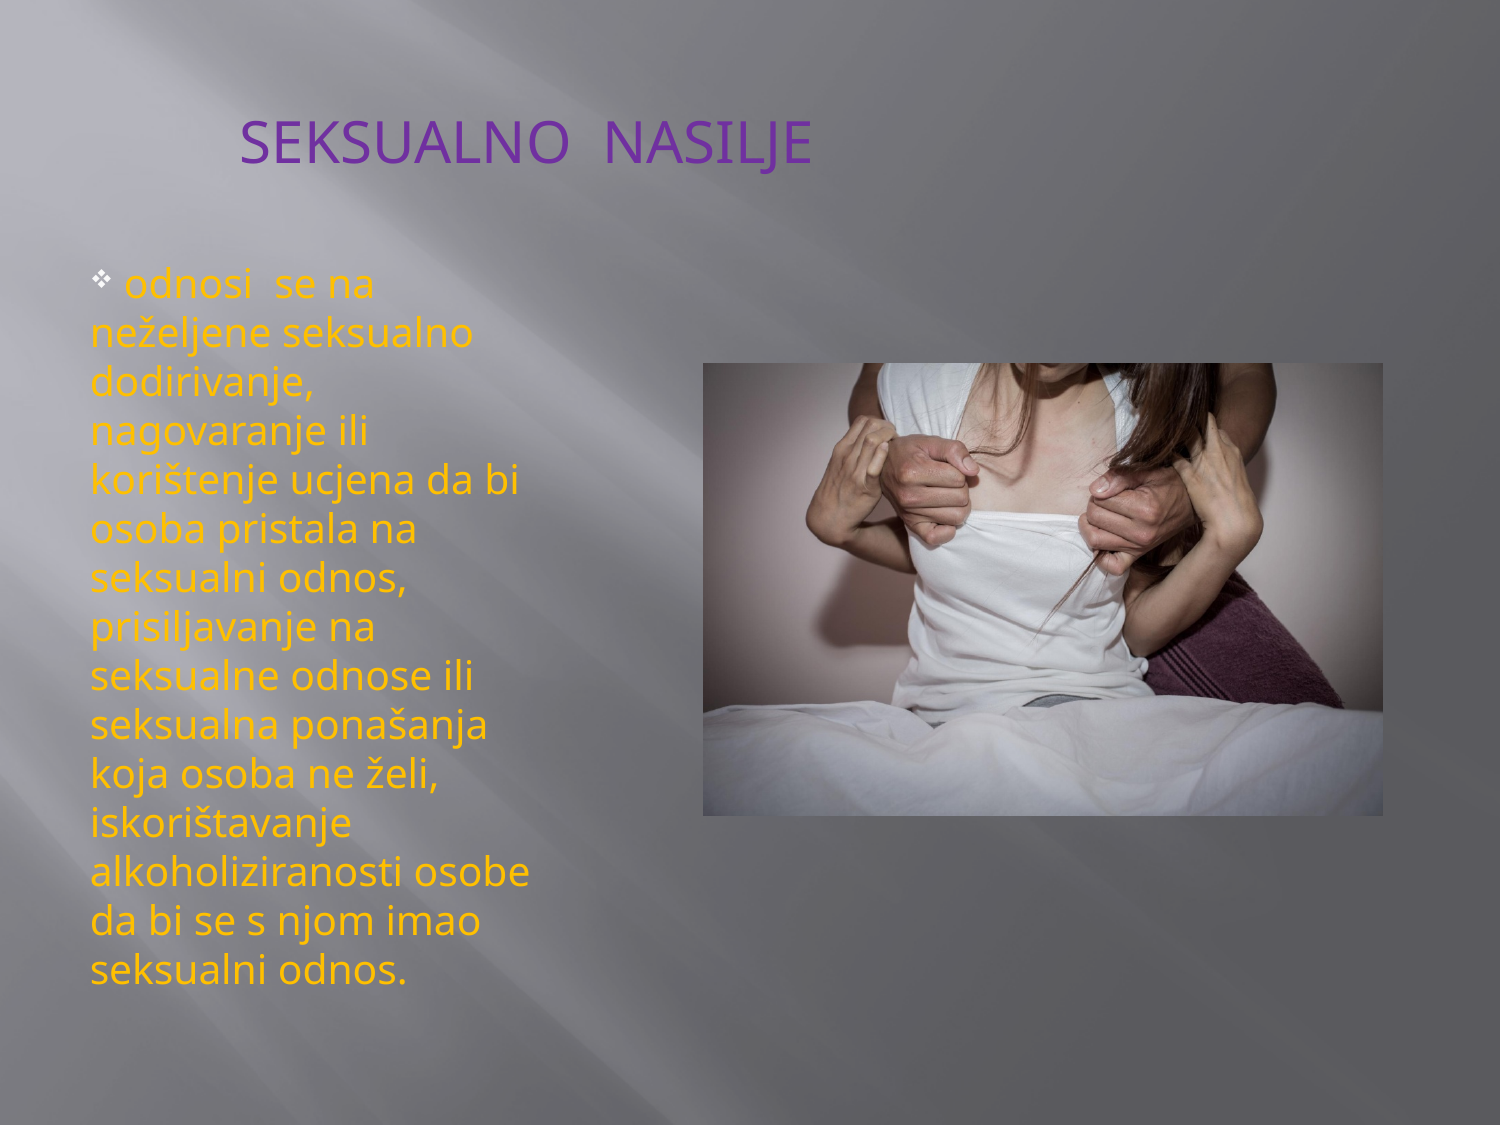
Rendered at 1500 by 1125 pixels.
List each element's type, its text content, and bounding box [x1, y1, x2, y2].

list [702, 363, 1383, 817]
title SEKSUALNO NASILJE [75, 44, 1137, 236]
list odnosi se na neželjene seksualno dodirivanje, nagovaranje ili korištenje ucjena da bi osoba pristala na seksualni odnos, prisiljavanje na seksualne odnose ili seksualna ponašanja koja osoba ne želi, iskorištavanje alkoholiziranosti osobe da bi se s njom imao seksualni odnos. [75, 249, 569, 1005]
